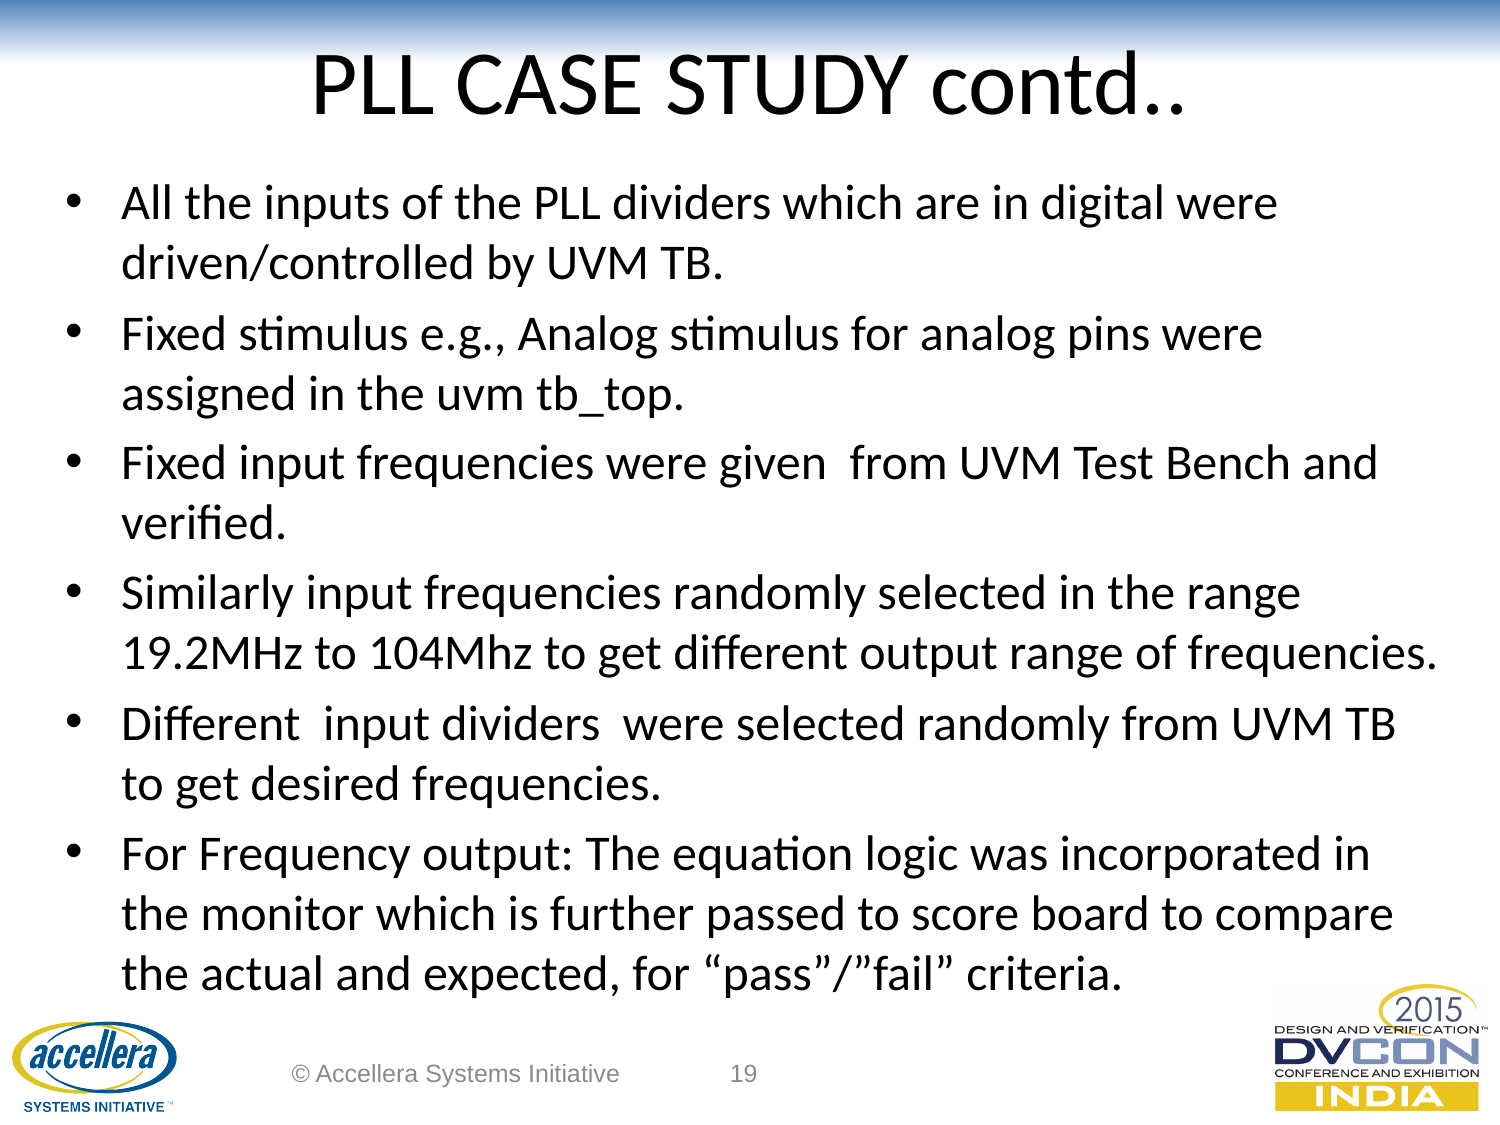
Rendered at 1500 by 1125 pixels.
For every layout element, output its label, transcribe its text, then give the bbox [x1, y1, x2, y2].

footer © Accellera Systems Initiative [275, 1042, 600, 1103]
picture [12, 1021, 177, 1112]
picture [1275, 984, 1488, 1112]
slide_number 19 [600, 1042, 888, 1103]
list All the inputs of the PLL dividers which are in digital were driven/controlled by UVM TB. Fixed stimulus e.g., Analog stimulus for analog pins were assigned in the uvm tb_top. Fixed input frequencies were given from UVM Test Bench and verified. Similarly input frequencies randomly selected in the range 19.2MHz to 104Mhz to get different output range of frequencies. Different input dividers were selected randomly from UVM TB to get desired frequencies. For Frequency output: The equation logic was incorporated in the monitor which is further passed to score board to compare the actual and expected, for “pass”/”fail” criteria. [50, 162, 1463, 1000]
title PLL CASE STUDY contd.. [75, 12, 1425, 143]
